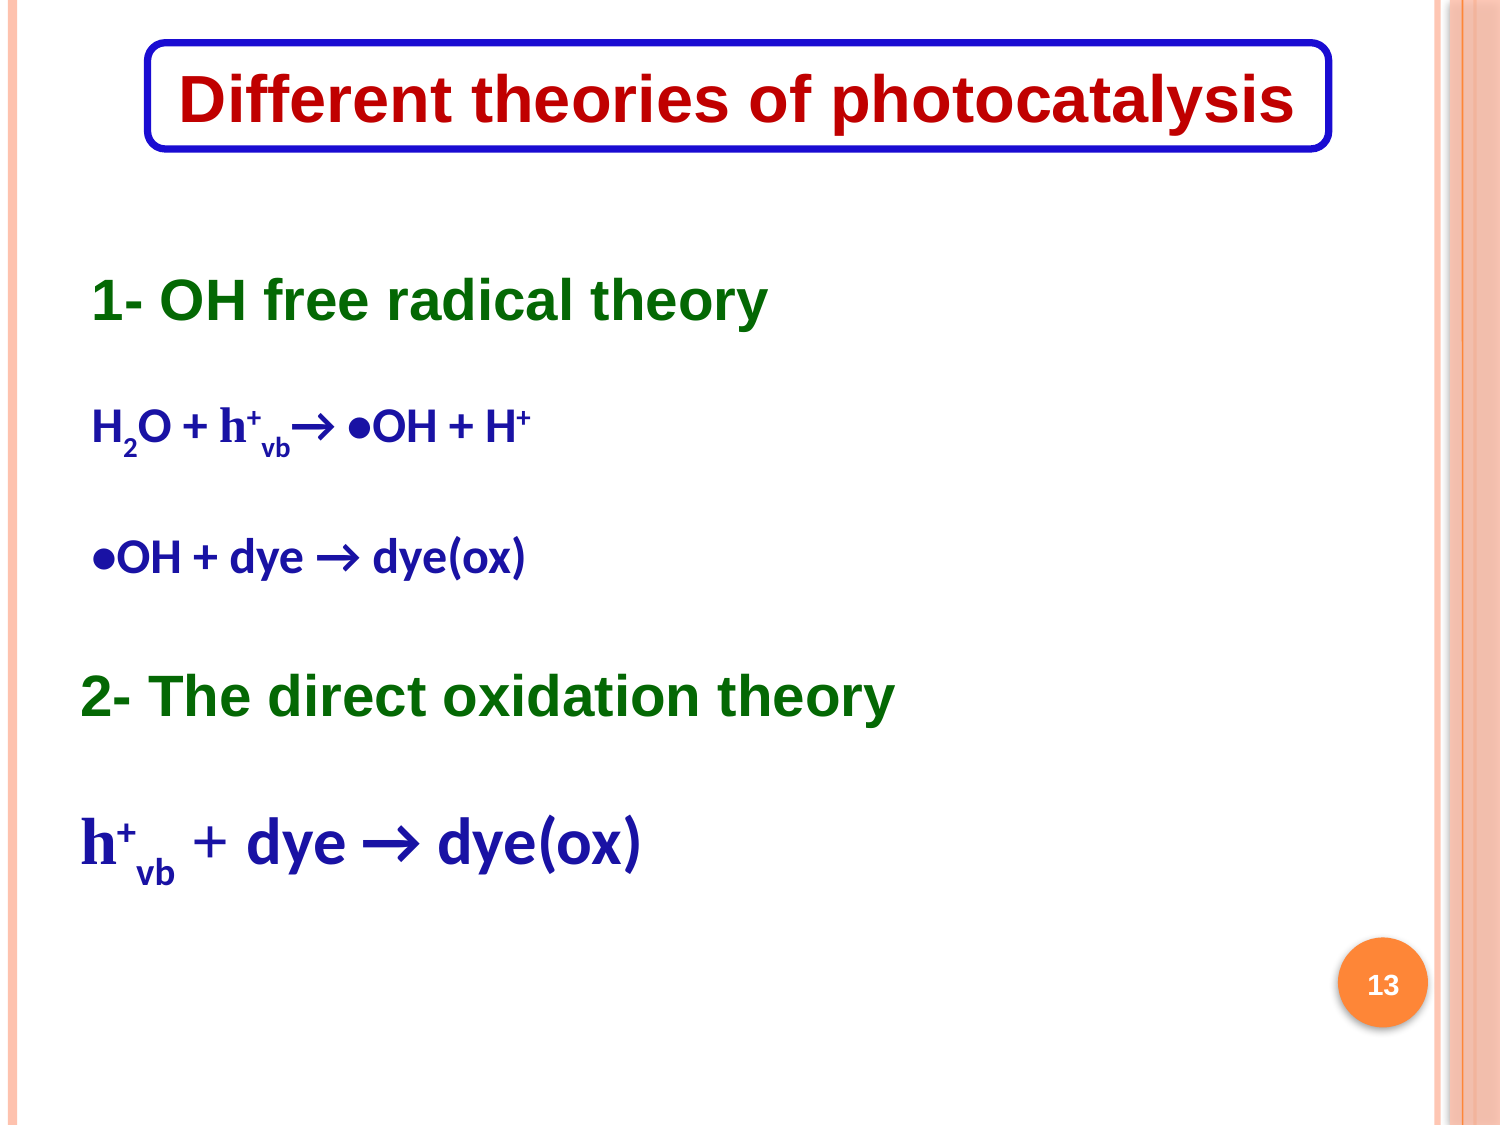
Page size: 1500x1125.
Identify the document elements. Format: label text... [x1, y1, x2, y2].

text_box 2- The direct oxidation theory h+vb + dye → dye(ox) [64, 650, 1412, 901]
slide_number 13 [1333, 940, 1434, 1027]
text_box 1- OH free radical theory H2O + h+vb→ •OH + H+ •OH + dye → dye(ox) [76, 254, 1424, 591]
text_box Different theories of photocatalysis [145, 40, 1331, 152]
